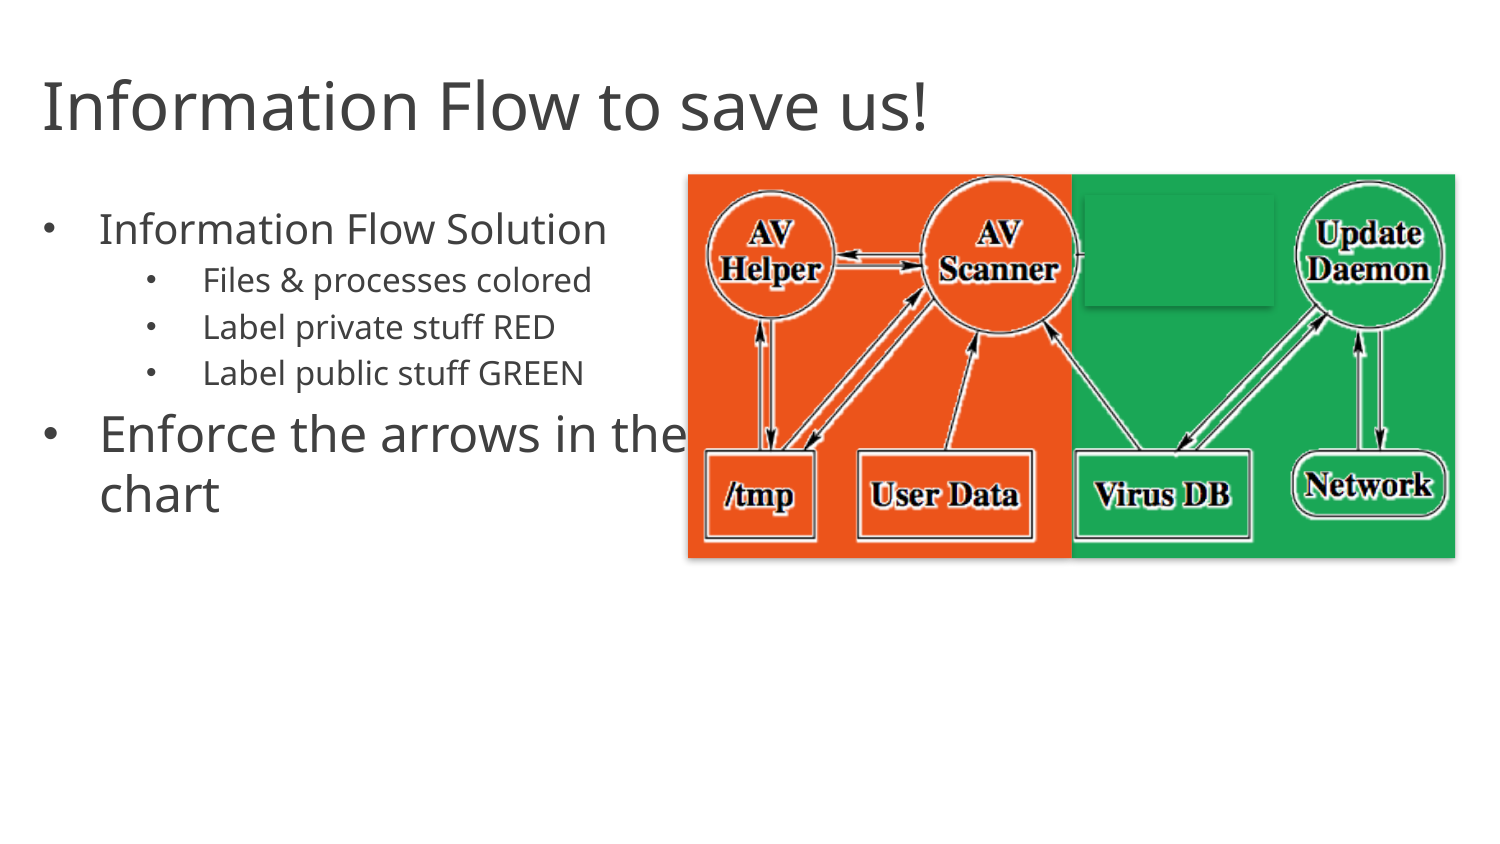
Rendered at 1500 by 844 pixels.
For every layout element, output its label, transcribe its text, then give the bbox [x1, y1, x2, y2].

picture [674, 149, 1480, 559]
list Information Flow Solution Files & processes colored Label private stuff RED Label public stuff GREEN Enforce the arrows in the chart [27, 195, 1480, 752]
title Information Flow to save us! [27, 33, 1480, 175]
